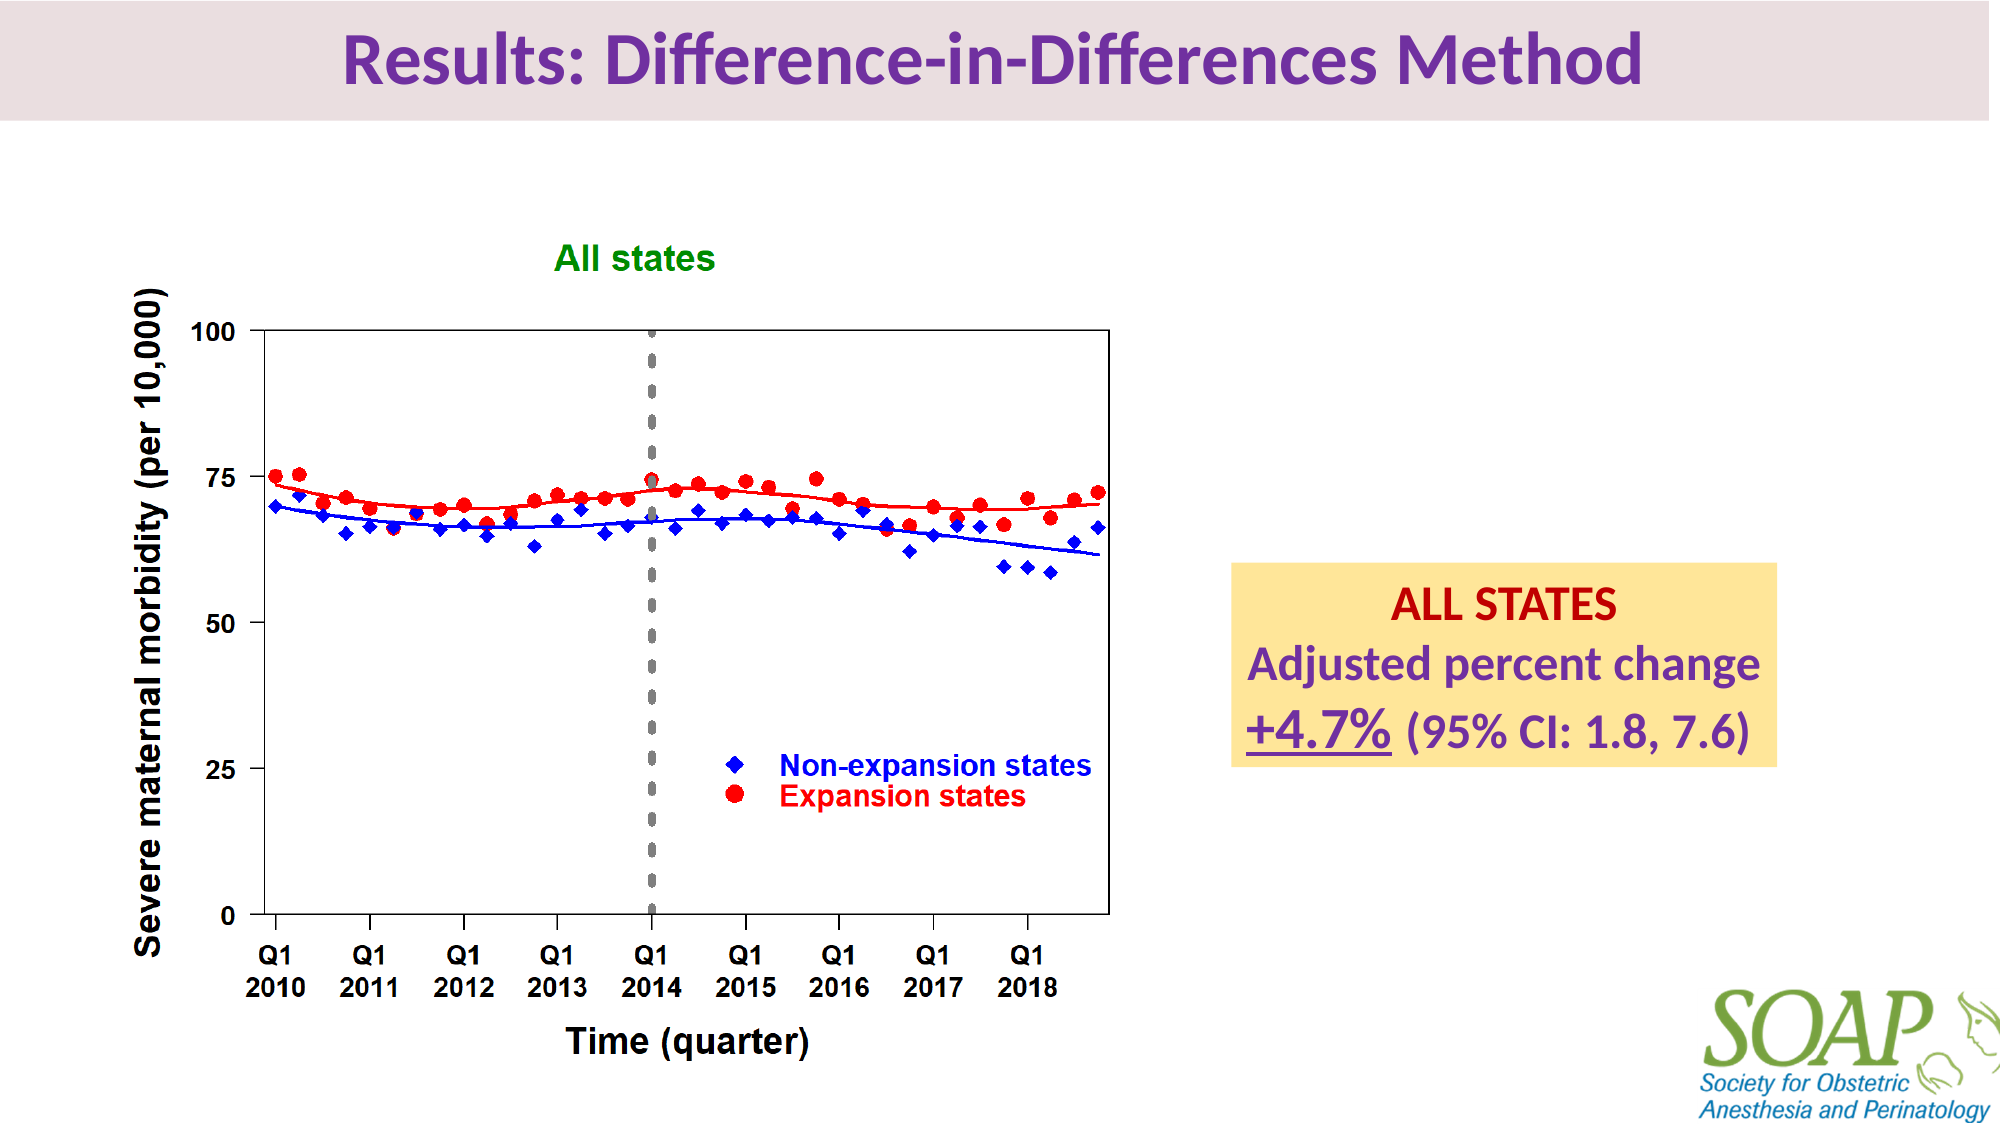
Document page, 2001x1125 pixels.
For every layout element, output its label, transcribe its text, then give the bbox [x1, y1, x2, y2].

title Results: Difference-in-Differences Method [0, 0, 1989, 121]
picture [1697, 988, 2000, 1124]
text_box ALL STATES Adjusted percent change +4.7% (95% CI: 1.8, 7.6) [1231, 562, 1778, 768]
picture [102, 228, 1169, 1099]
